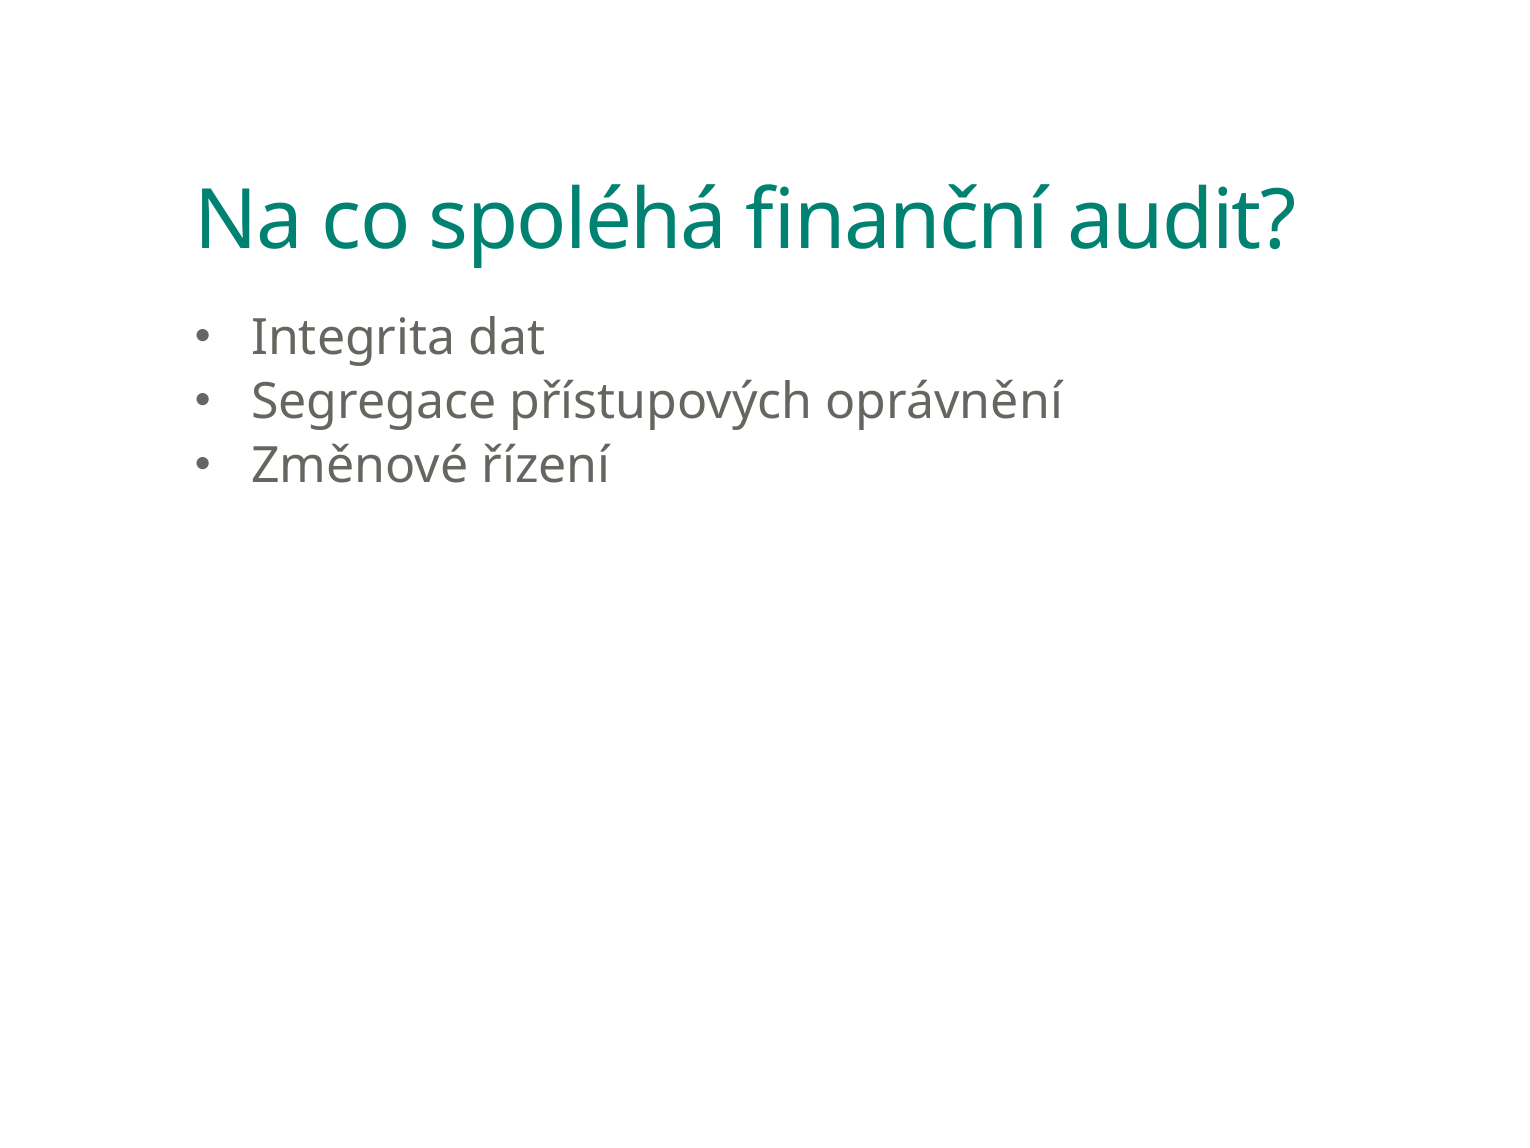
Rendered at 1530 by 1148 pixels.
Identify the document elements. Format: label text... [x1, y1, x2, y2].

title Na co spoléhá finanční audit? [179, 168, 1335, 289]
list Integrita dat Segregace přístupových oprávnění Změnové řízení [179, 303, 1335, 964]
